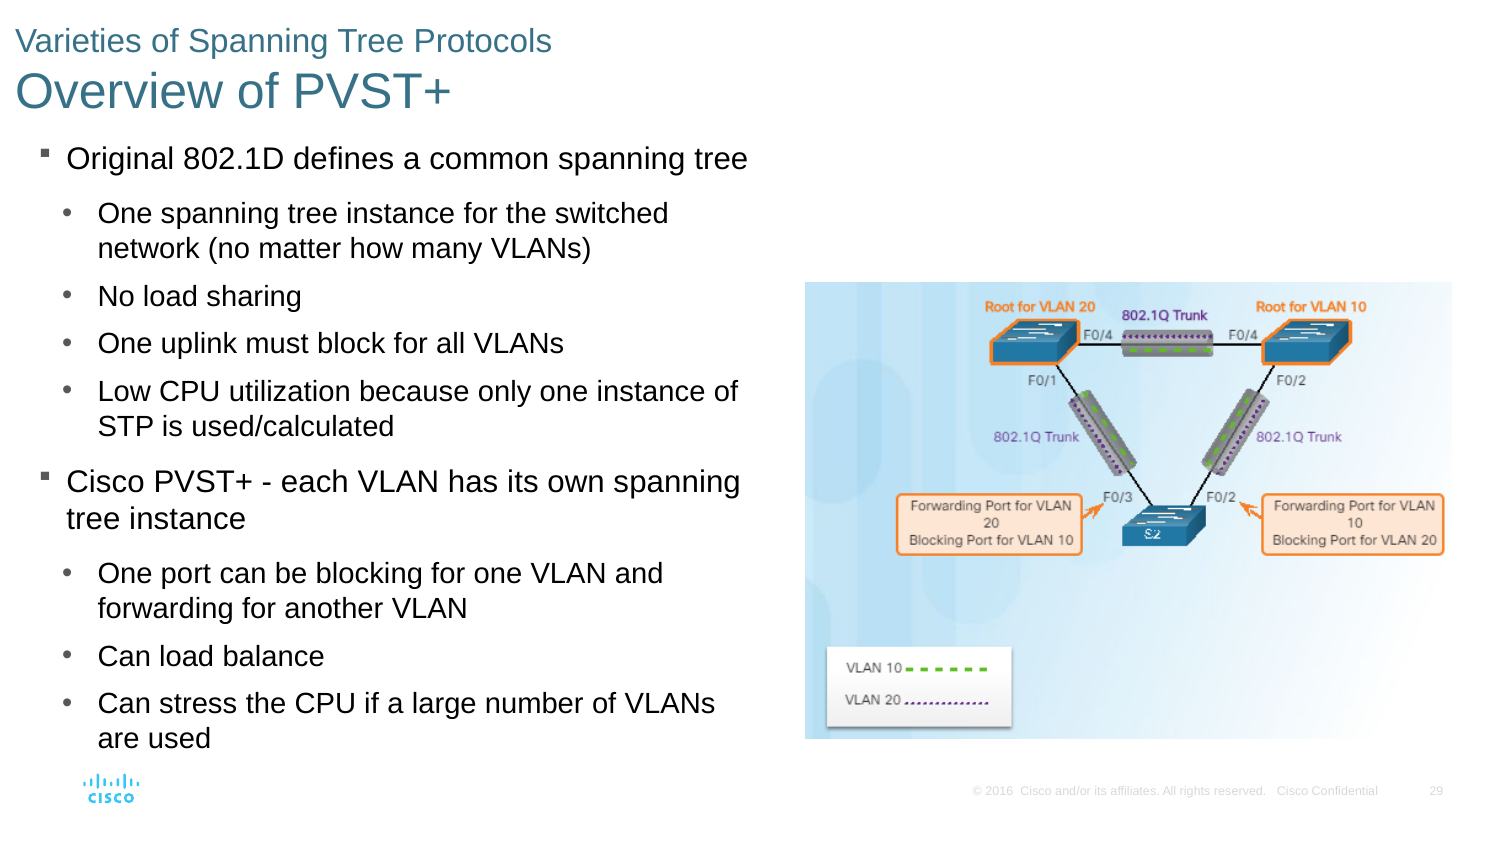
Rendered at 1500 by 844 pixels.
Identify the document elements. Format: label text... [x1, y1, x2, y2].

title Varieties of Spanning Tree Protocols Overview of PVST+ [0, 6, 1500, 131]
list Original 802.1D defines a common spanning tree One spanning tree instance for the switched network (no matter how many VLANs) No load sharing One uplink must block for all VLANs Low CPU utilization because only one instance of STP is used/calculated Cisco PVST+ - each VLAN has its own spanning tree instance One port can be blocking for one VLAN and forwarding for another VLAN Can load balance Can stress the CPU if a large number of VLANs are used [23, 131, 782, 813]
picture [805, 281, 1452, 740]
